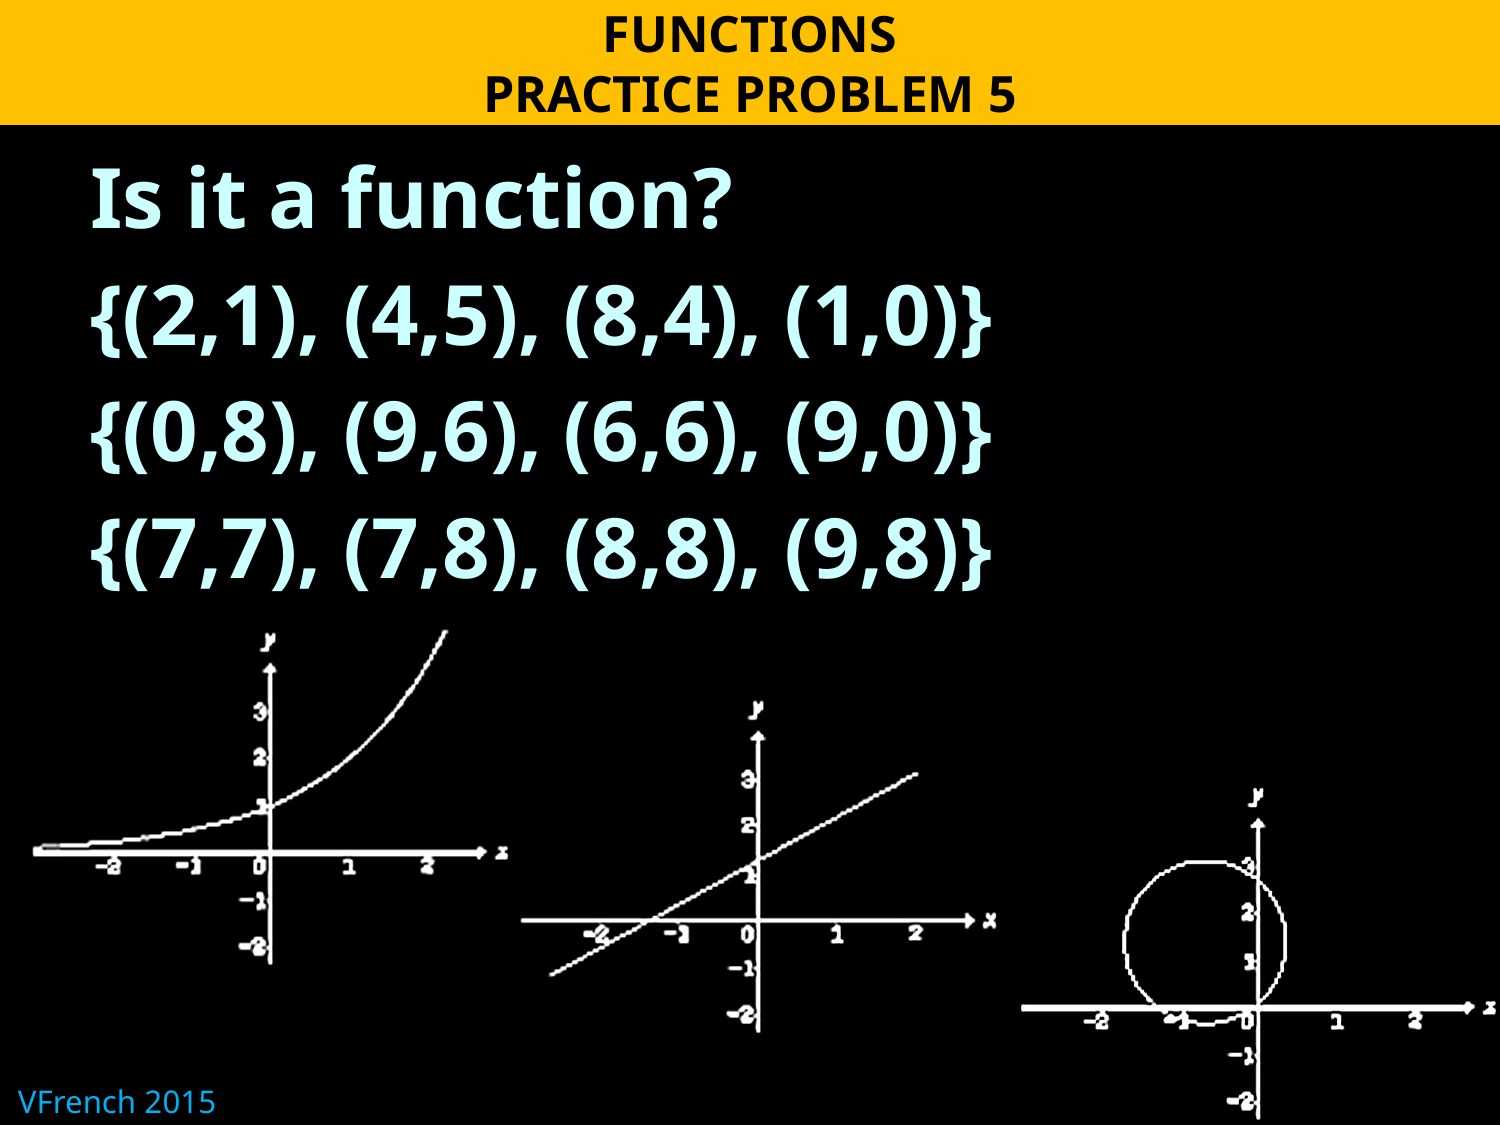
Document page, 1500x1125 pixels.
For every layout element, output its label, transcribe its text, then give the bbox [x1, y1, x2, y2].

text_box FUNCTIONS PRACTICE PROBLEM 5 [0, 0, 1500, 125]
picture [1012, 779, 1500, 1125]
text_box VFrench 2015 [3, 1074, 232, 1125]
picture [24, 624, 1001, 1038]
list Is it a function? {(2,1), (4,5), (8,4), (1,0)} {(0,8), (9,6), (6,6), (9,0)} {(7,7), (7,8), (8,8), (9,8)} [75, 137, 1425, 1063]
